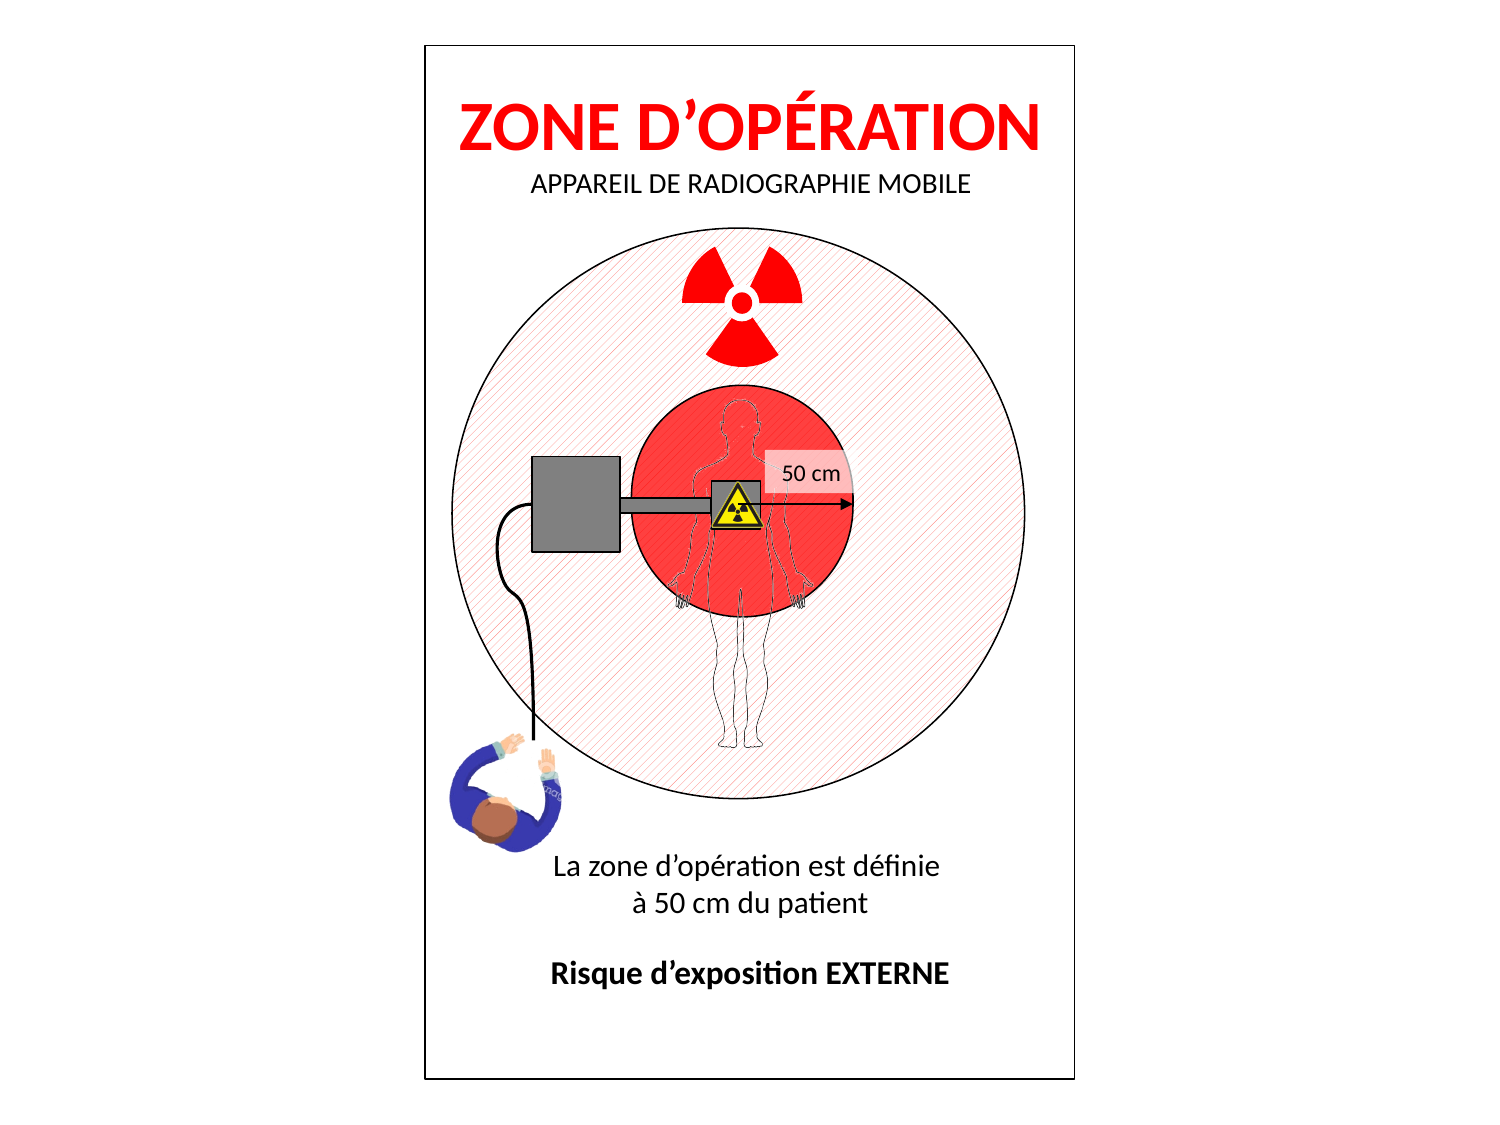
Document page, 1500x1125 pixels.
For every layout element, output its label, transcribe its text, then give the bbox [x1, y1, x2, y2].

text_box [681, 246, 803, 368]
text_box [631, 514, 660, 581]
text_box [619, 498, 660, 514]
picture [422, 710, 592, 874]
text_box [425, 45, 1075, 837]
text_box [532, 456, 620, 552]
text_box [701, 385, 783, 393]
text_box [631, 421, 660, 498]
text_box [825, 508, 853, 580]
picture [665, 394, 820, 753]
text_box 50 cm [825, 449, 858, 494]
text_box [425, 817, 1075, 1080]
text_box [825, 494, 853, 503]
text_box ZONE D’OPÉRATION APPAREIL DE RADIOGRAPHIE MOBILE [430, 72, 1072, 207]
text_box Risque d’exposition EXTERNE [426, 944, 1075, 999]
text_box La zone d’opération est définie à 50 cm du patient [426, 837, 1075, 928]
text_box [825, 422, 843, 449]
